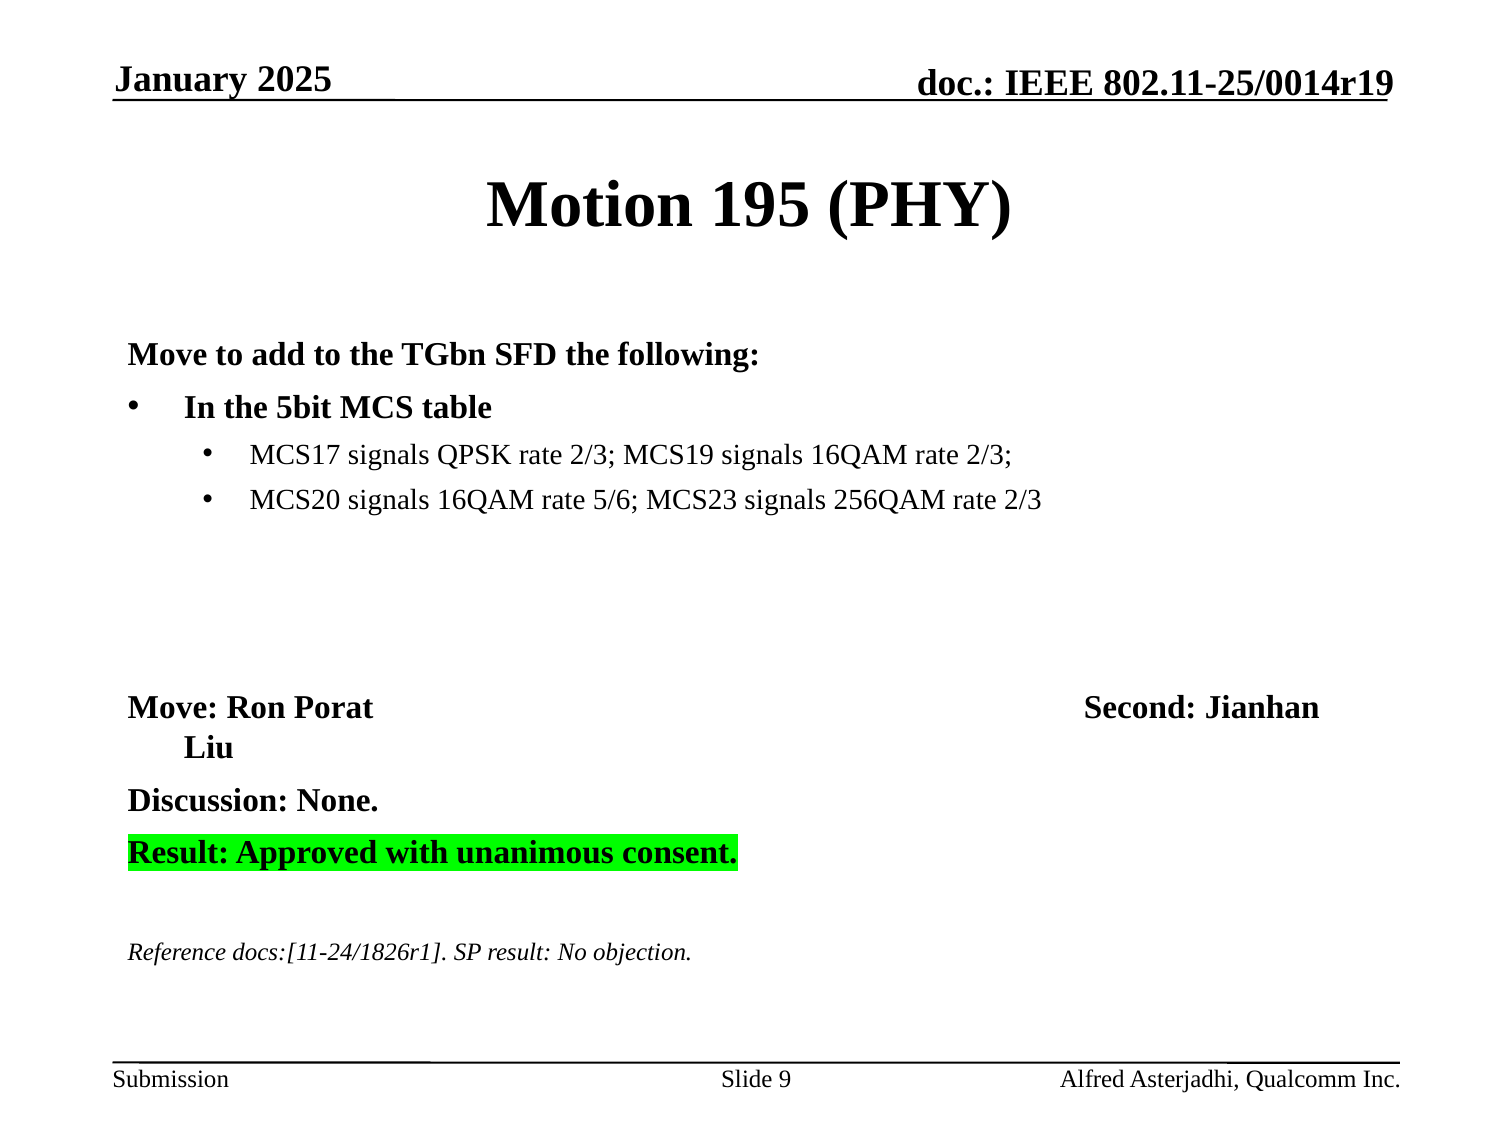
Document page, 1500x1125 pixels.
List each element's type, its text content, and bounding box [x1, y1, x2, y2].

footer Alfred Asterjadhi, Qualcomm Inc. [878, 1061, 1402, 1093]
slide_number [114, 54, 423, 100]
title Motion 195 (PHY) [112, 112, 1388, 288]
slide_number Slide 9 [712, 1061, 800, 1123]
list Move to add to the TGbn SFD the following: In the 5bit MCS table MCS17 signals QPSK rate 2/3; MCS19 signals 16QAM rate 2/3; MCS20 signals 16QAM rate 5/6; MCS23 signals 256QAM rate 2/3 Move: Ron Porat Second: Jianhan Liu Discussion: None. Result: Approved with unanimous consent. Reference docs:[11-24/1826r1]. SP result: No objection. [112, 324, 1388, 1000]
